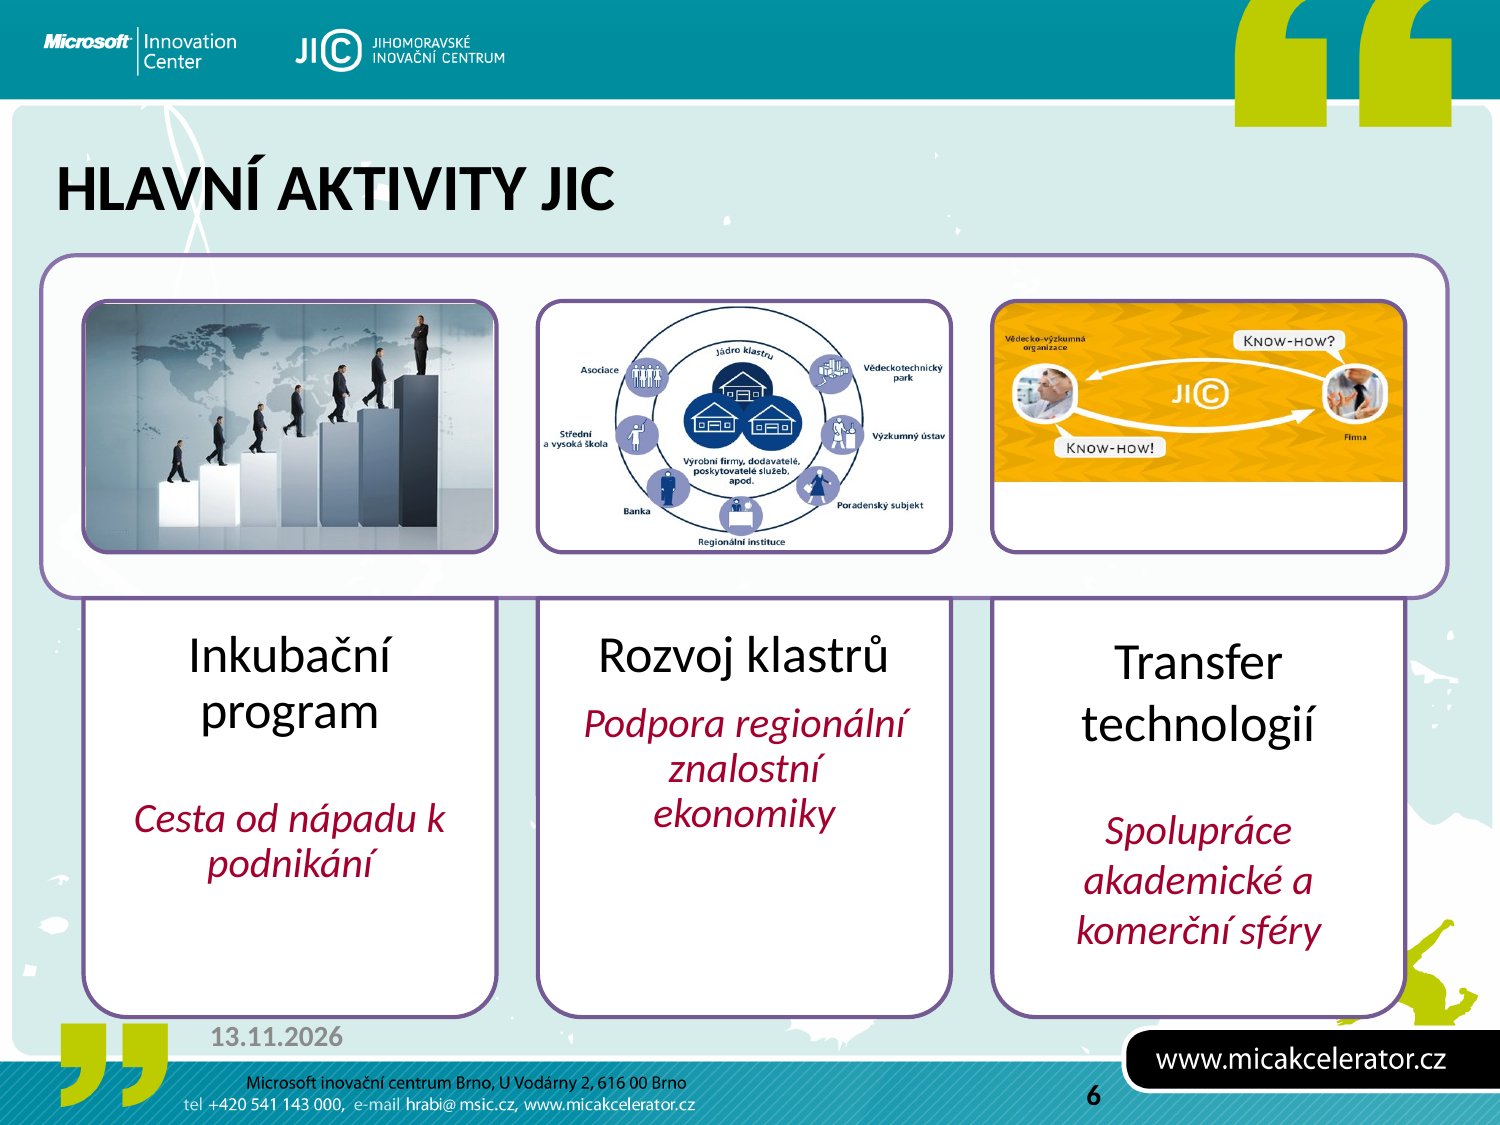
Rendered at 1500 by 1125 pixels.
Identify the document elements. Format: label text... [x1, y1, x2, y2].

slide_number 6 [962, 1070, 1117, 1118]
title Hlavní aktivity JIC [41, 137, 1460, 232]
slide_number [194, 1026, 420, 1059]
picture [0, 0, 1500, 1125]
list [41, 255, 1448, 1018]
